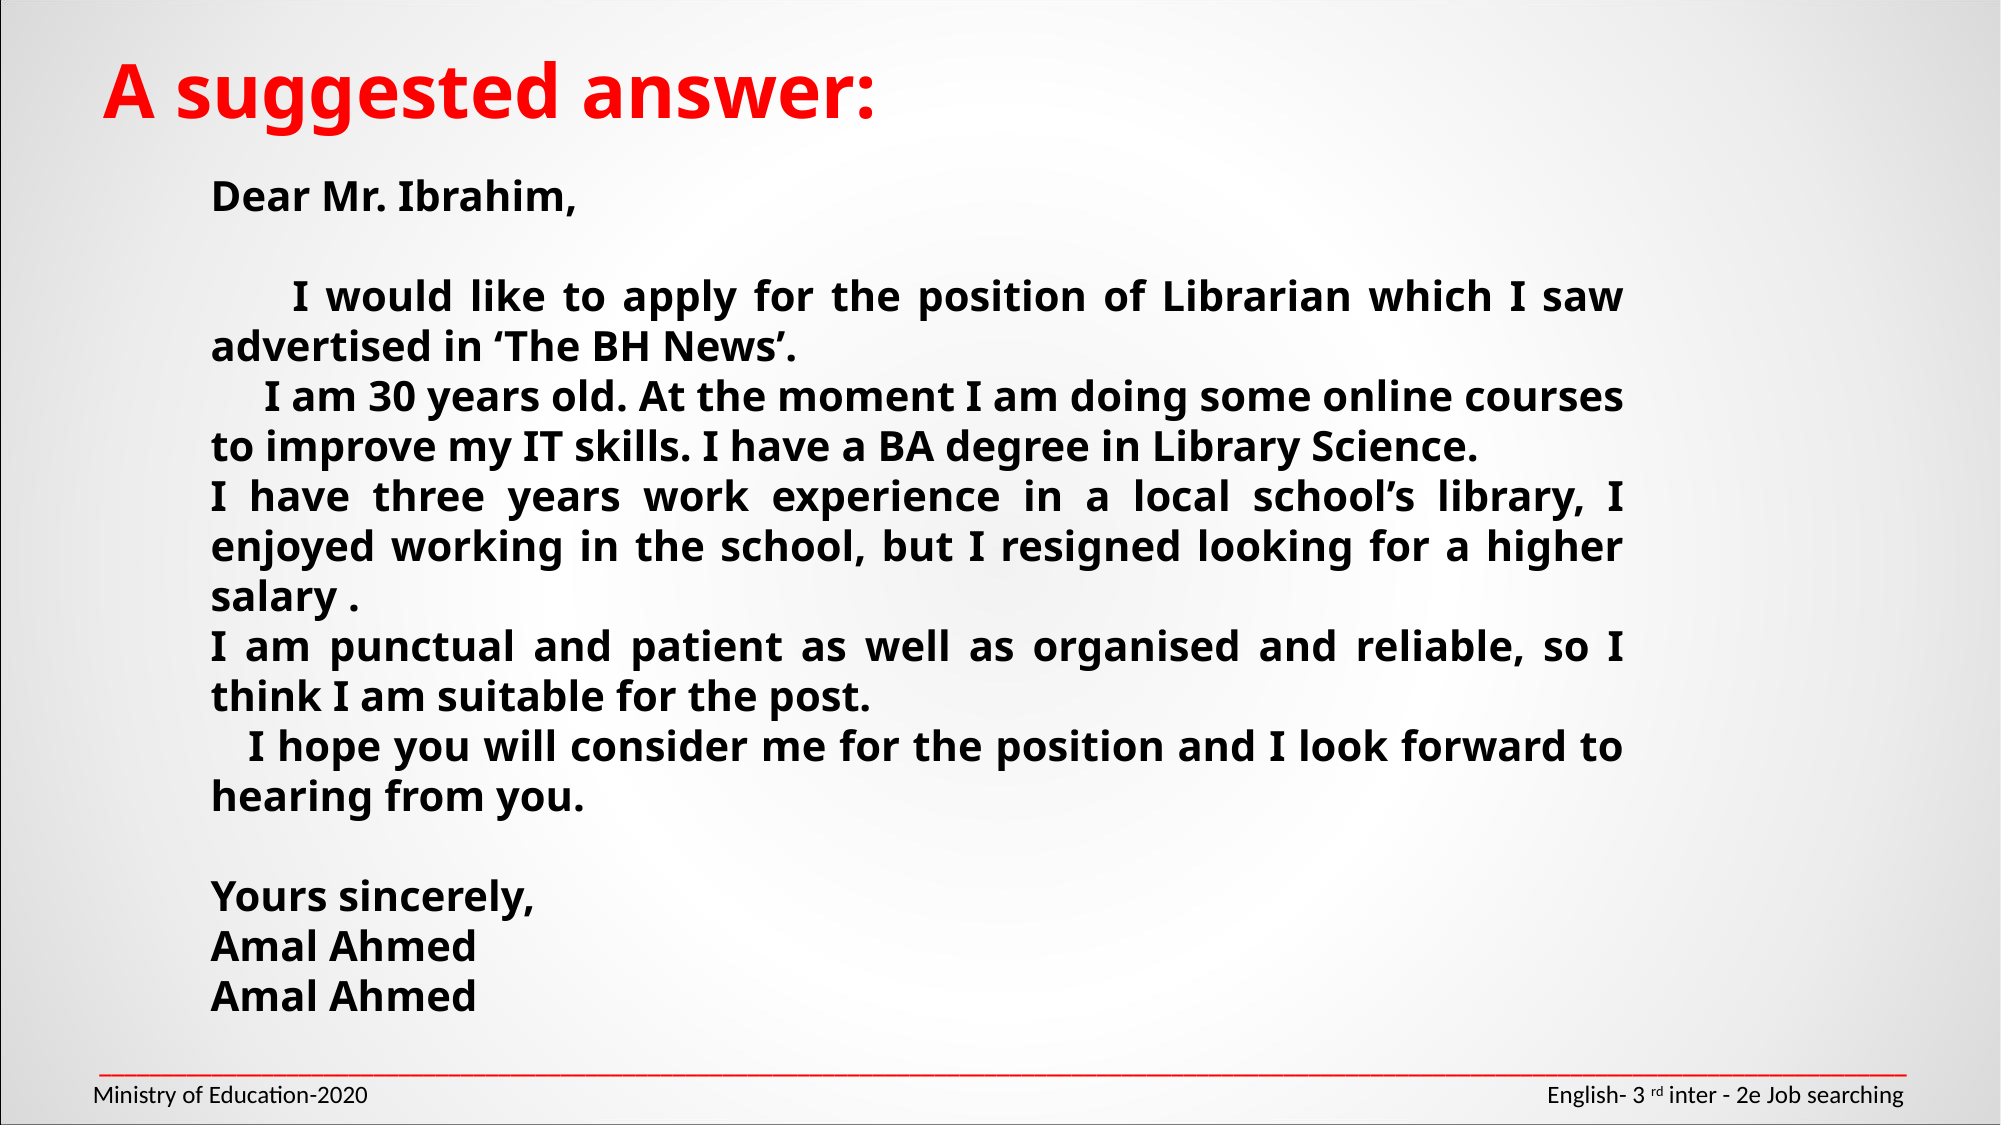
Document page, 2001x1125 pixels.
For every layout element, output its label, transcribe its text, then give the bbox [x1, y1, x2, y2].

text_box Dear Mr. Ibrahim, I would like to apply for the position of Librarian which I saw advertised in ‘The BH News’. I am 30 years old. At the moment I am doing some online courses to improve my IT skills. I have a BA degree in Library Science. I have three years work experience in a local school’s library, I enjoyed working in the school, but I resigned looking for a higher salary . I am punctual and patient as well as organised and reliable, so I think I am suitable for the post. I hope you will consider me for the position and I look forward to hearing from you. Yours sincerely, Amal Ahmed Amal Ahmed [195, 162, 1640, 1049]
text_box A suggested answer: [37, 36, 945, 142]
picture [0, 0, 2001, 1125]
text_box _________________________________________________________________________________________________________________________________________________ Ministry of Education-2020 English- 3rd inter - 2e Job searching [78, 1049, 1933, 1109]
